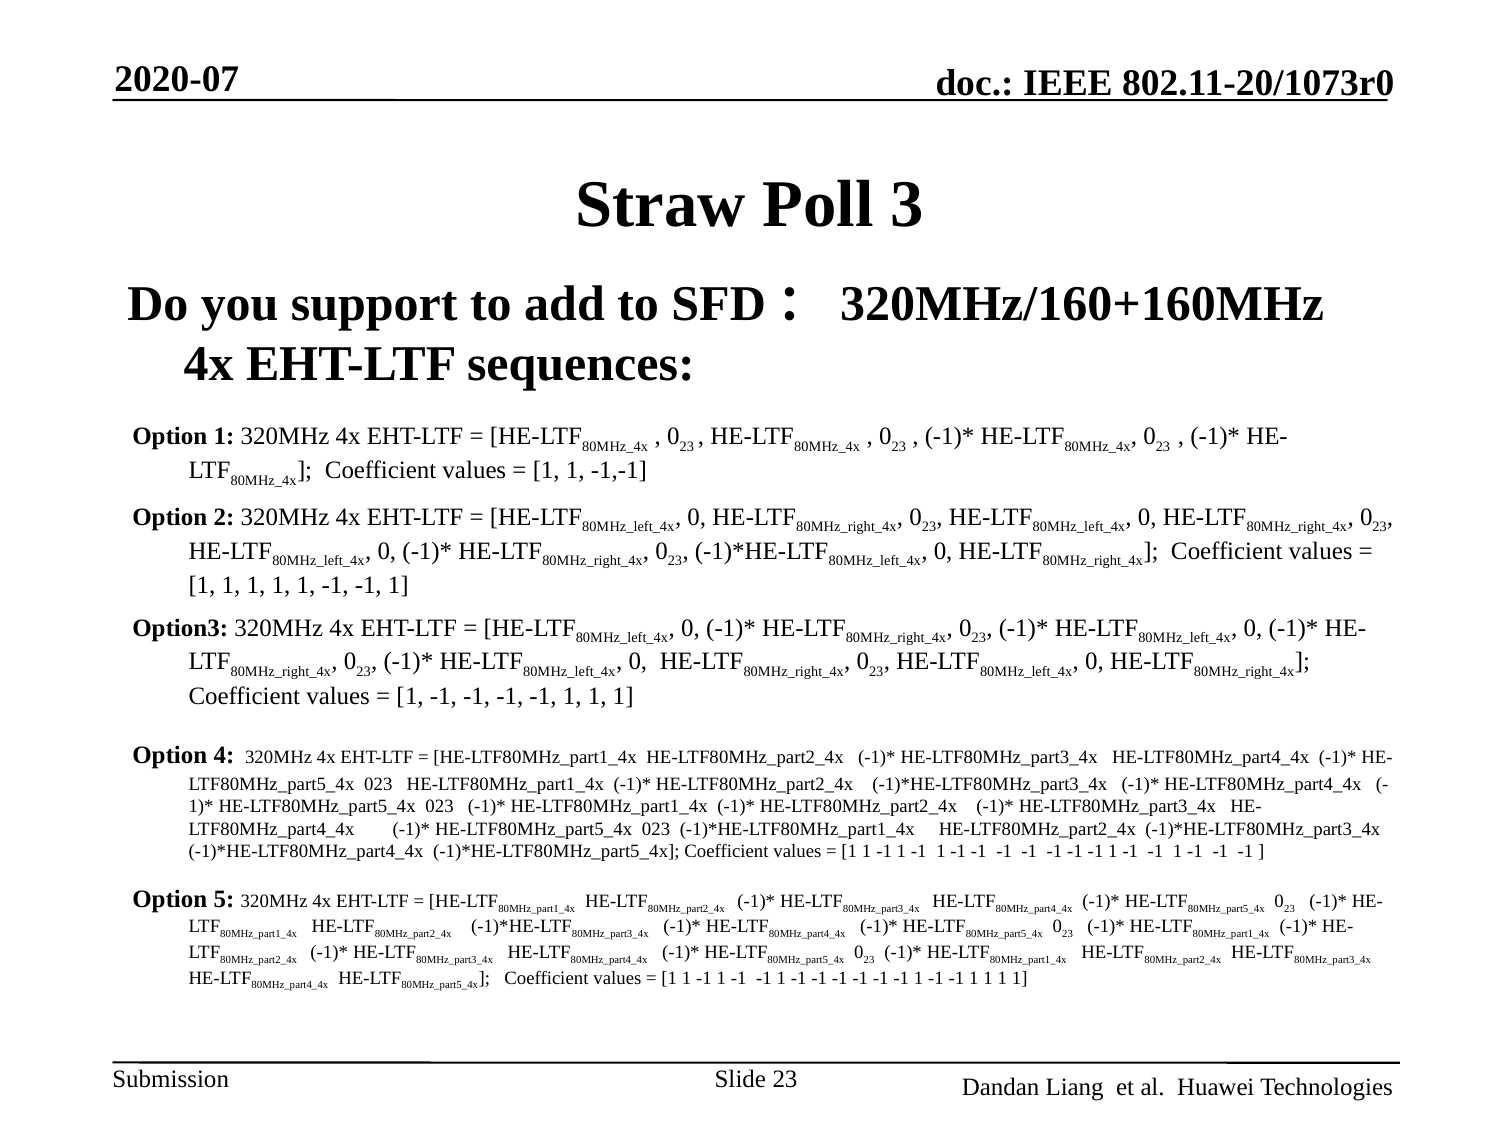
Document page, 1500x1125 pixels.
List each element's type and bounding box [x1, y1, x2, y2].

slide_number [712, 1061, 800, 1123]
title [112, 112, 1388, 262]
text_box [117, 412, 1409, 881]
list [111, 262, 1388, 938]
slide_number [114, 54, 423, 100]
